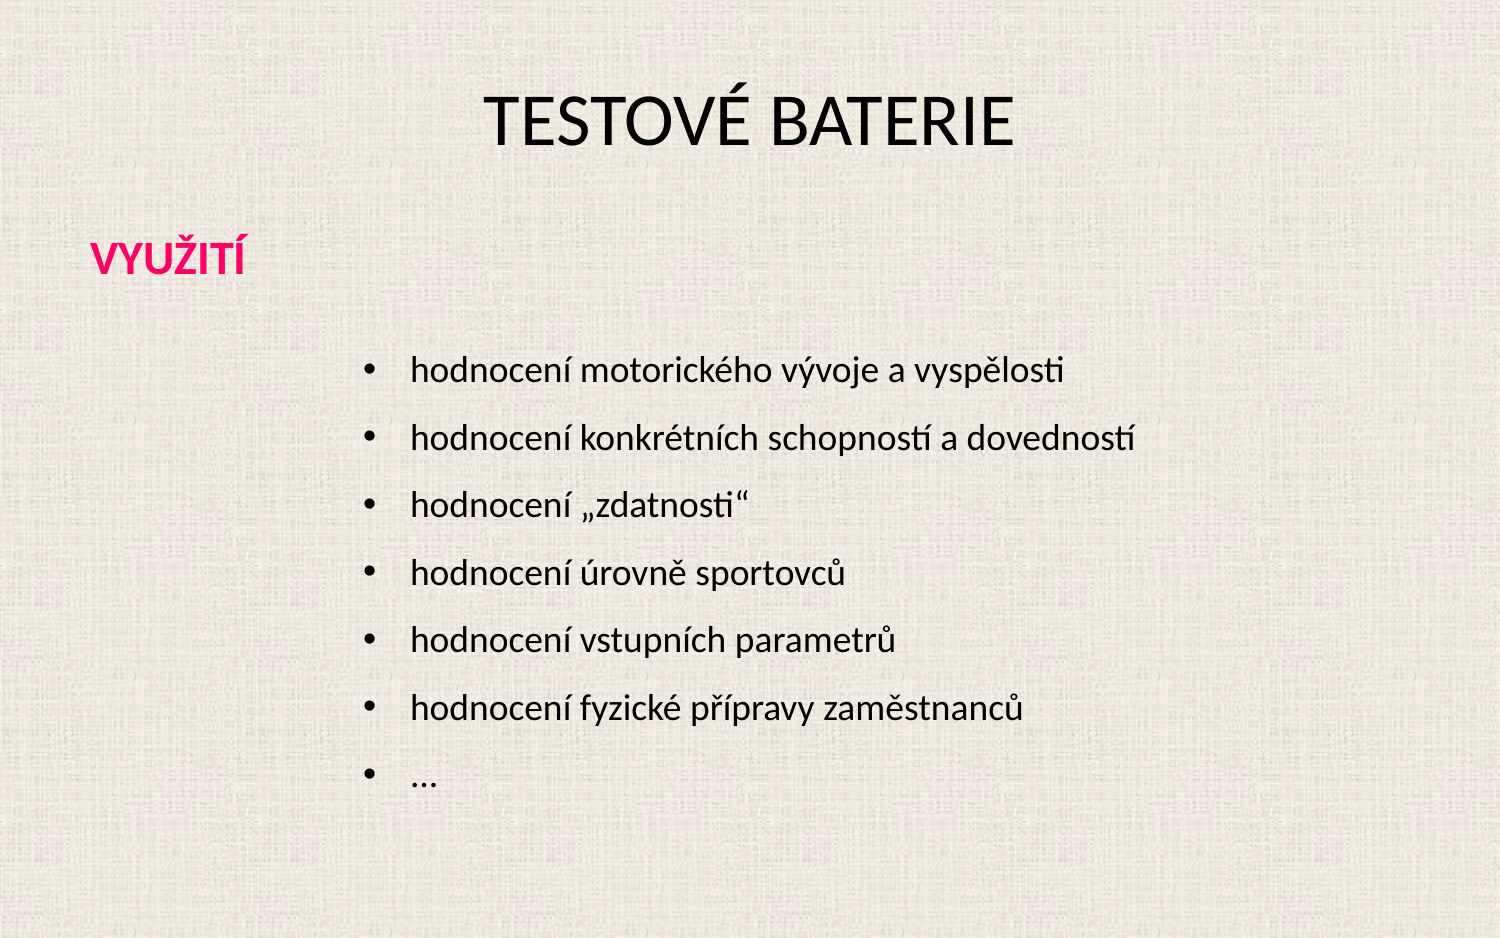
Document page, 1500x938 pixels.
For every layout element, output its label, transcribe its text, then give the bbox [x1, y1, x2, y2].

text_box hodnocení motorického vývoje a vyspělosti hodnocení konkrétních schopností a dovedností hodnocení „zdatnosti“ hodnocení úrovně sportovců hodnocení vstupních parametrů hodnocení fyzické přípravy zaměstnanců ... [348, 315, 1412, 893]
title TESTOVÉ BATERIE [75, 37, 1425, 194]
list VYUŽITÍ [75, 218, 1425, 292]
